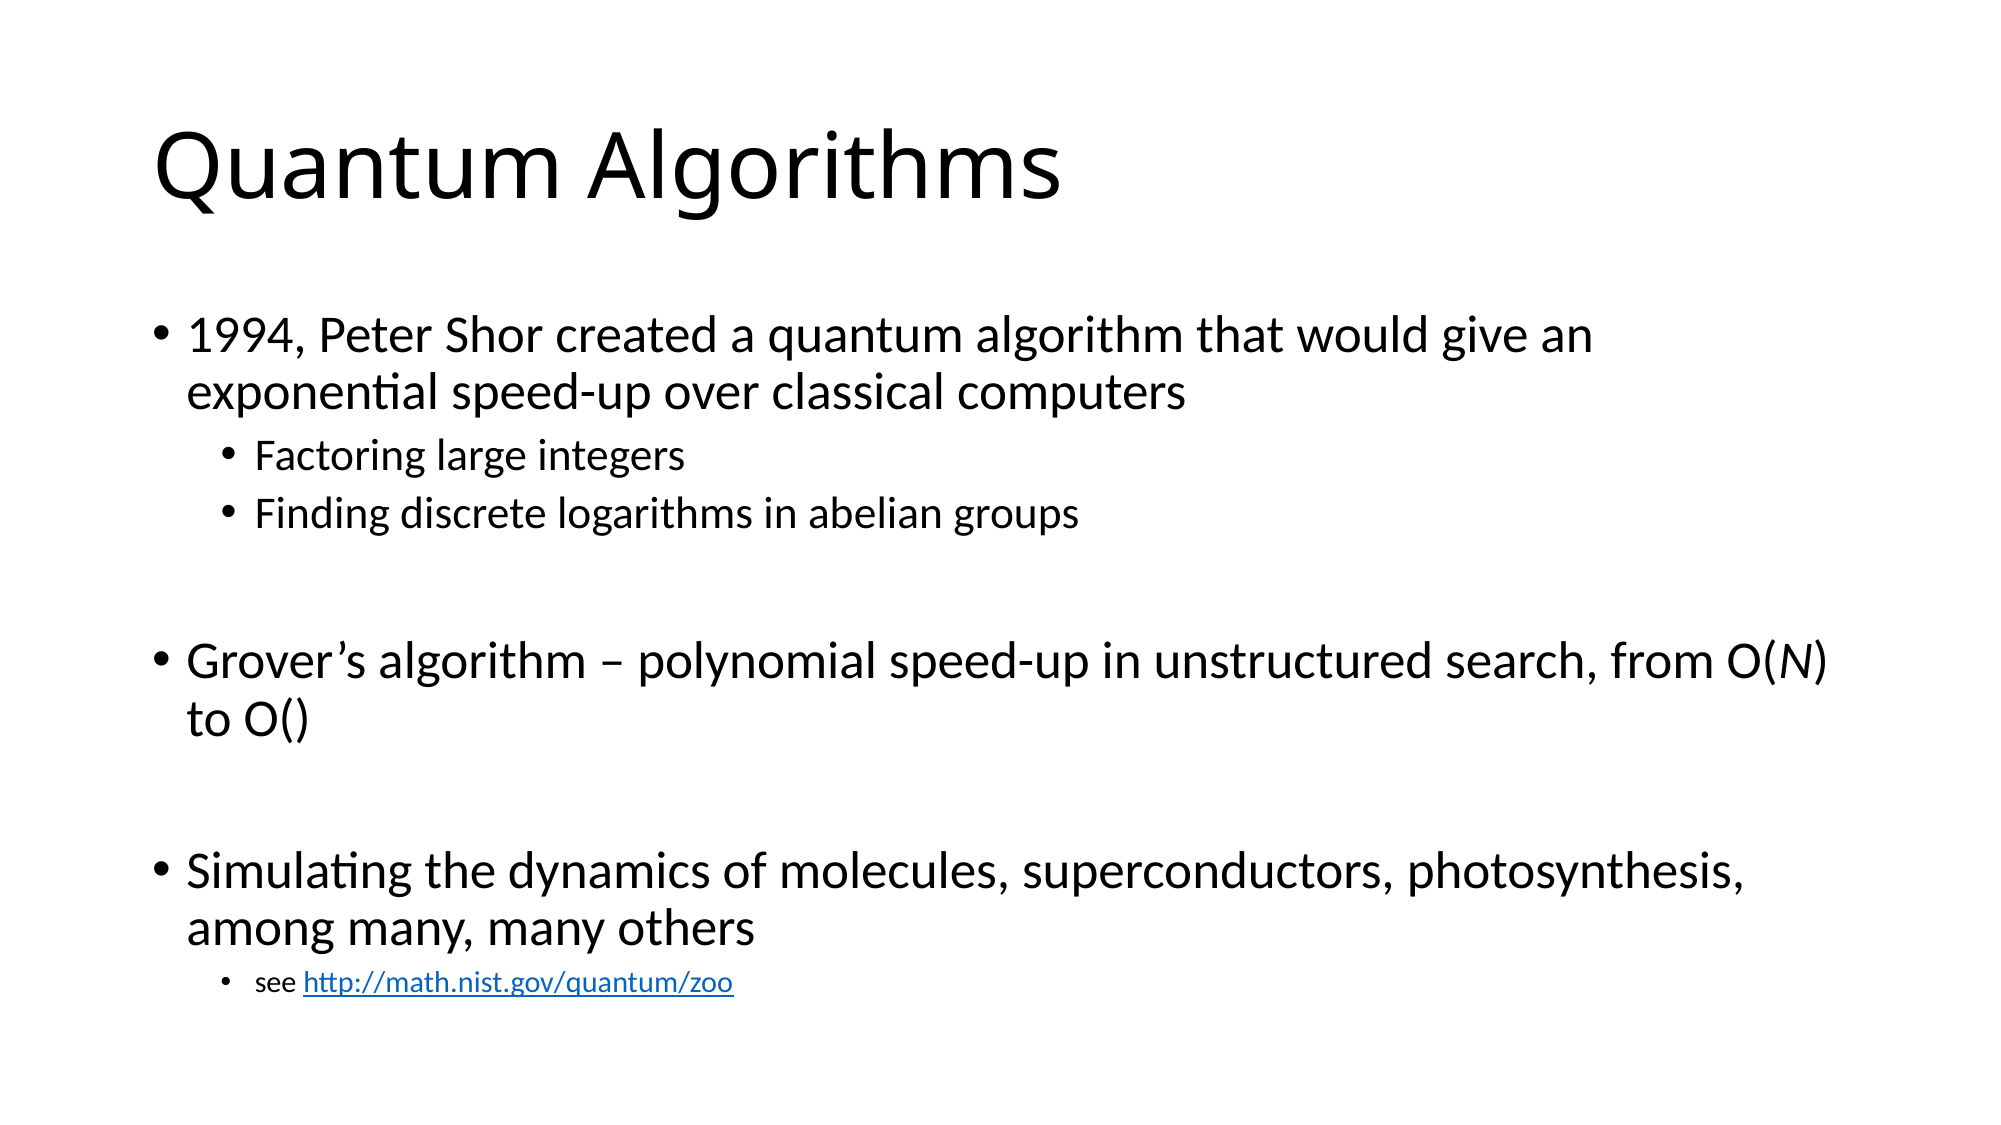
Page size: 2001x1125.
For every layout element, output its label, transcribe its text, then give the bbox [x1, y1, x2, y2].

title Quantum Algorithms [137, 59, 1863, 278]
